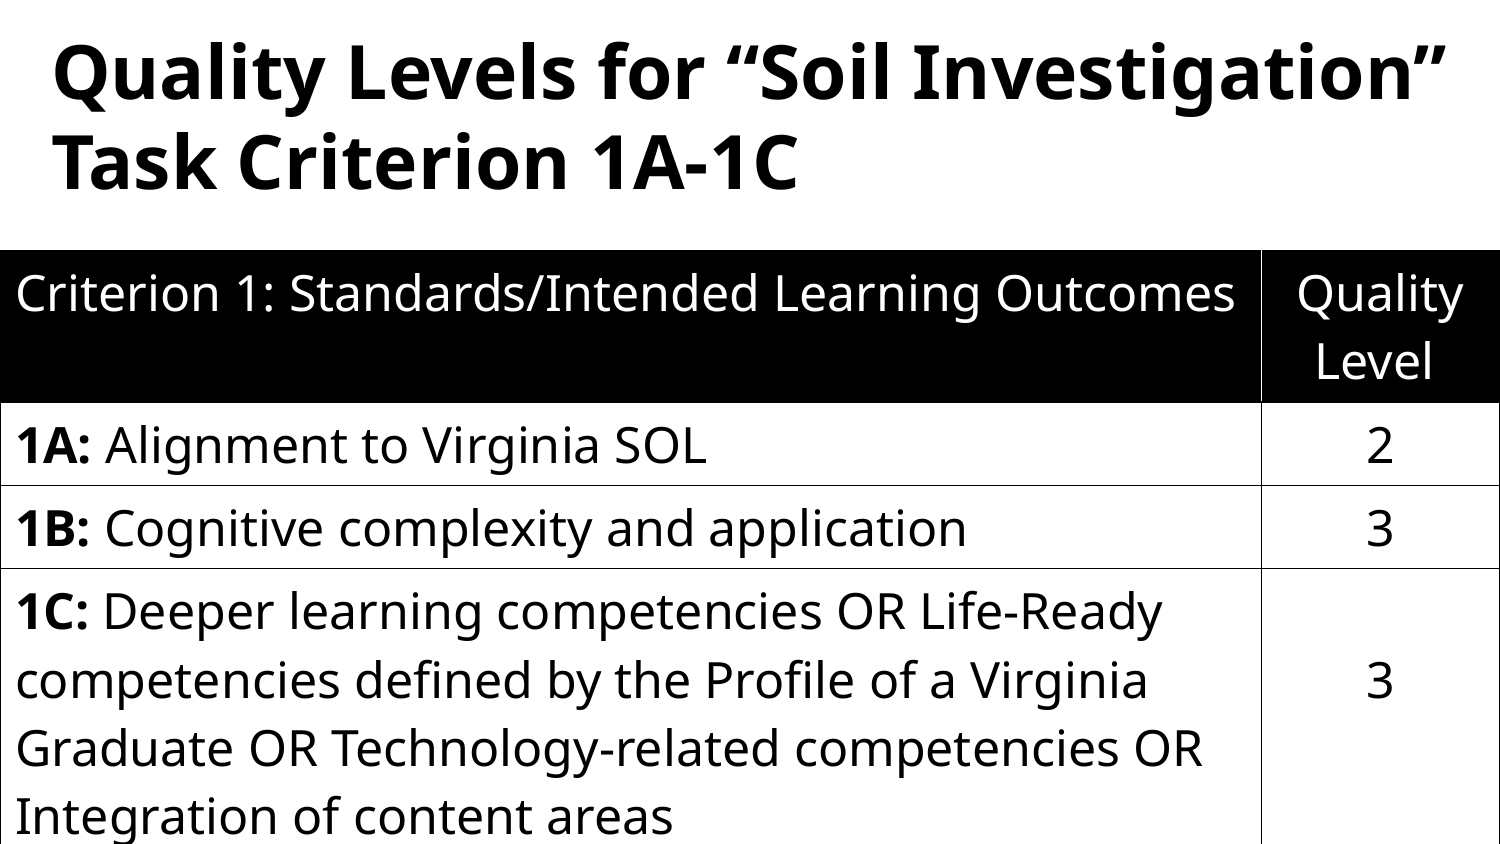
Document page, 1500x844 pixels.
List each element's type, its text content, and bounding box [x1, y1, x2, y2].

table_cell 2 [1262, 403, 1499, 485]
table_cell 1B: Cognitive complexity and application [1, 486, 1261, 568]
table_cell 1A: Alignment to Virginia SOL [1, 403, 1261, 485]
table_cell 3 [1262, 569, 1499, 844]
table_cell 1C: Deeper learning competencies OR Life-Ready competencies defined by the Profile of a Virginia Graduate OR Technology-related competencies OR Integration of content areas [1, 569, 1261, 844]
title Quality Levels for “Soil Investigation” Task Criterion 1A-1C [36, 0, 1490, 230]
table_header Quality Level [1262, 251, 1499, 401]
table_cell 3 [1262, 486, 1499, 568]
table_header Criterion 1: Standards/Intended Learning Outcomes [1, 251, 1261, 401]
